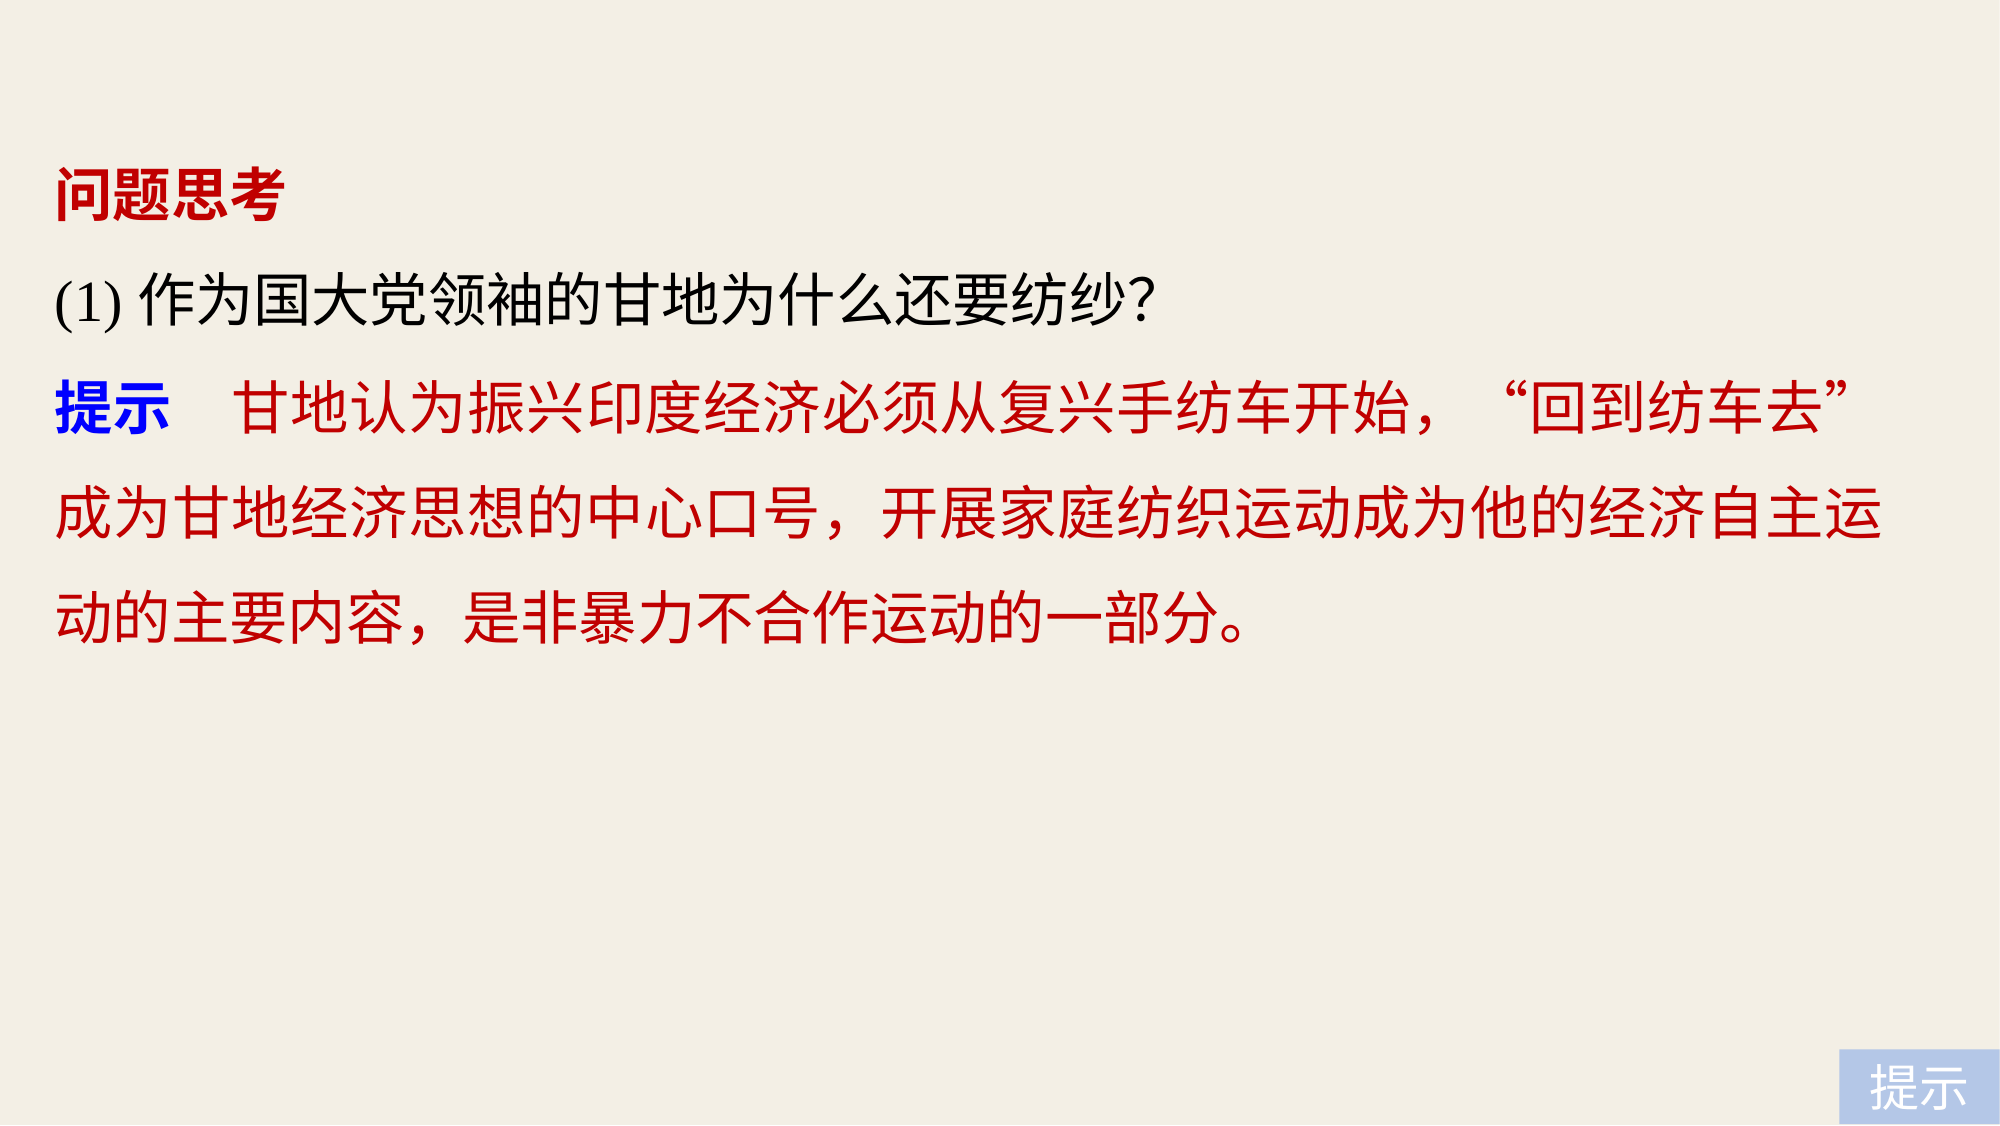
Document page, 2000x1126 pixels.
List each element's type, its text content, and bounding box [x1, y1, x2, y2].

text_box 问题思考 (1)作为国大党领袖的甘地为什么还要纺纱？ [34, 113, 1922, 343]
text_box 提示 [1839, 1049, 2000, 1125]
text_box 提示 甘地认为振兴印度经济必须从复兴手纺车开始，“回到纺车去”成为甘地经济思想的中心口号，开展家庭纺织运动成为他的经济自主运动的主要内容，是非暴力不合作运动的一部分。 [34, 326, 1903, 662]
